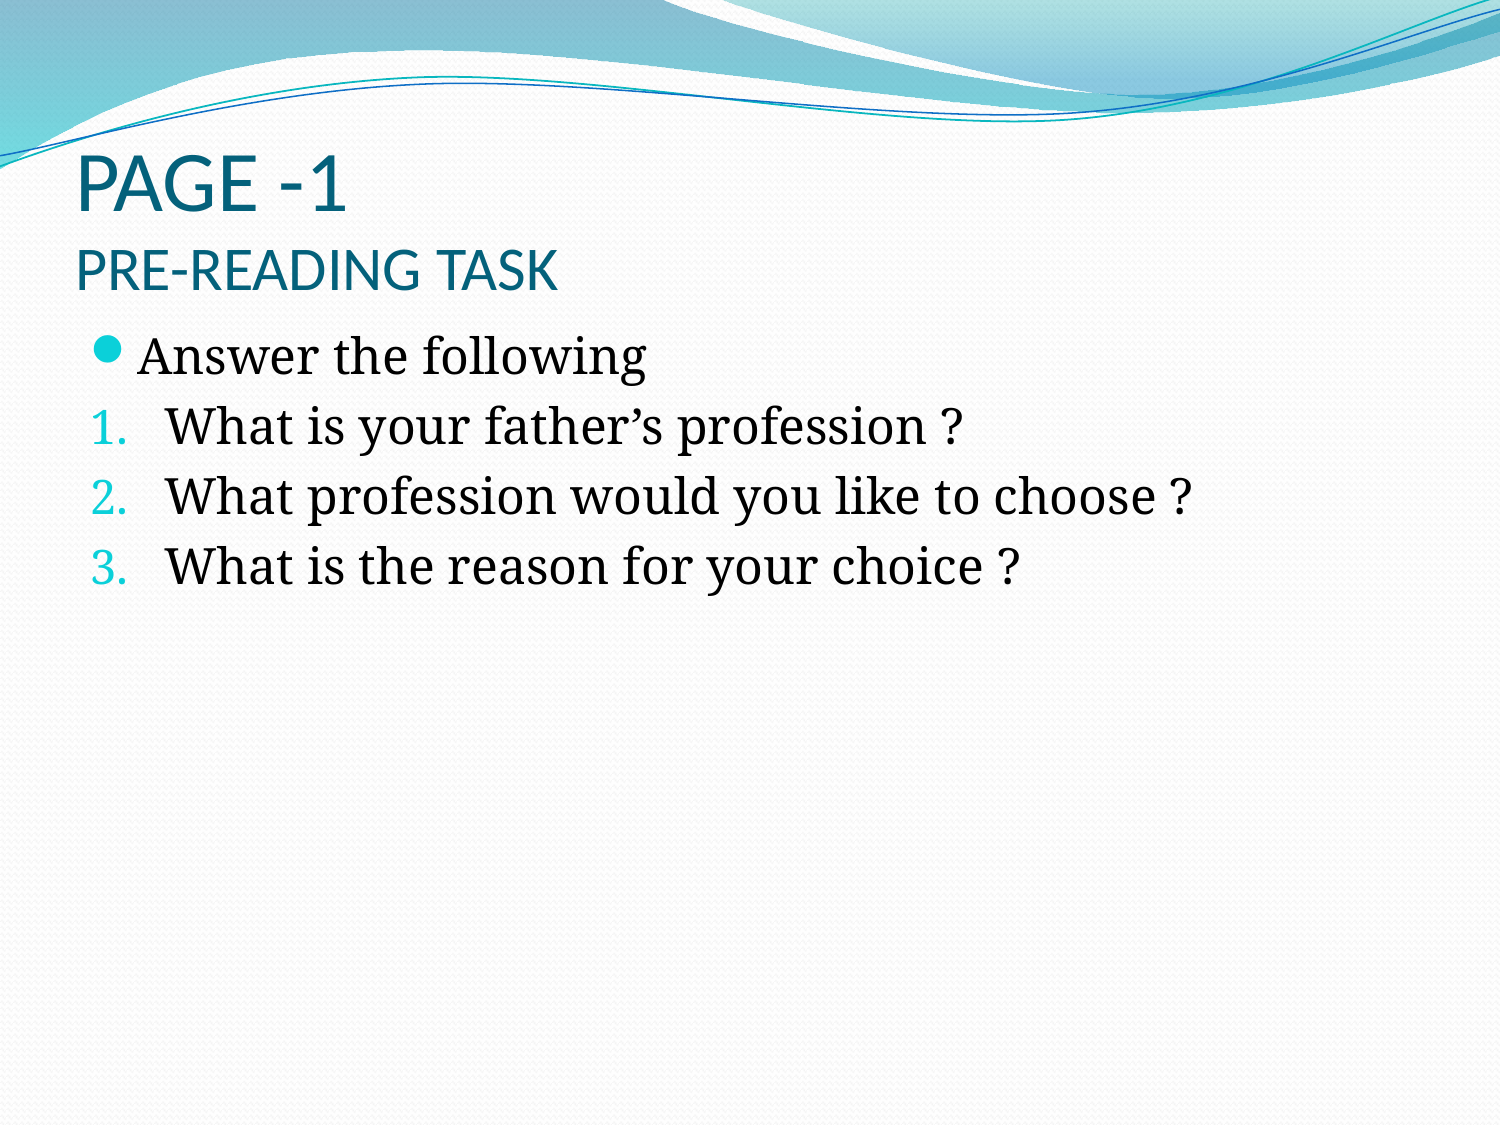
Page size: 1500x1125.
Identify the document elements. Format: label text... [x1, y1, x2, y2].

title PAGE -1 PRE-READING TASK [75, 115, 1425, 303]
list Answer the following What is your father’s profession ? What profession would you like to choose ? What is the reason for your choice ? [75, 317, 1425, 1038]
